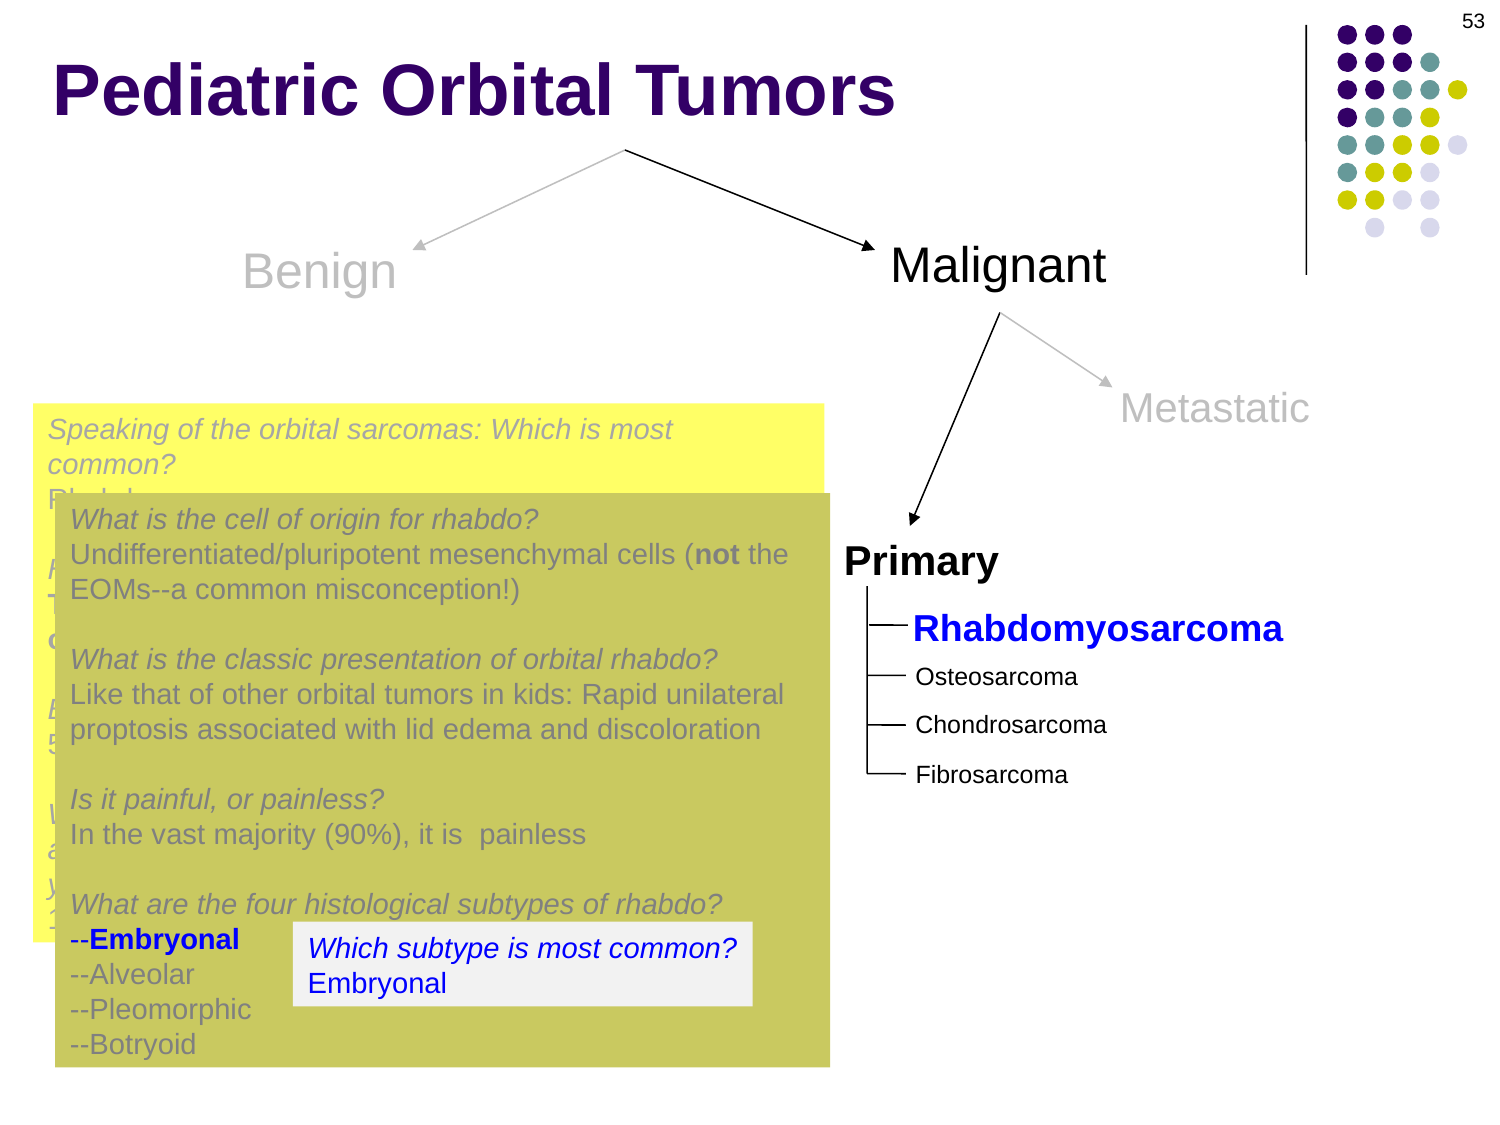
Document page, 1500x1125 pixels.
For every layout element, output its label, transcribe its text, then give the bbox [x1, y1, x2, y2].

text_box Speaking of the orbital sarcomas: Which is most common? Rhabdomyosarcoma How much more common is it? The incidence of rhabdo exceeds that of all the other orbital sarcomas combined! Between what ages do most cases of rhabdo declare? 5 and 7 years We think of rhabdo as a neoplasm of childhood, and by and large it is. What percent of cases present at age 16 years or older? 10! Make sure to keep rhabdo in mind in non-children [33, 403, 825, 943]
text_box What is the cell of origin for rhabdo? Undifferentiated/pluripotent mesenchymal cells (not the EOMs--a common misconception!) What is the classic presentation of orbital rhabdo? Like that of other orbital tumors in kids: Rapid unilateral proptosis associated with lid edema and discoloration Is it painful, or painless? In the vast majority (90%), it is painless What are the four histological subtypes of rhabdo? --Embryonal --Alveolar --Pleomorphic --Botryoid [55, 493, 831, 1068]
text_box Benign [226, 231, 412, 307]
text_box Malignant [875, 224, 1122, 300]
text_box [908, 313, 1000, 527]
text_box Metastatic [1105, 373, 1326, 439]
text_box [412, 150, 624, 251]
text_box Which subtype is most common? Embryonal [292, 921, 753, 1007]
title Pediatric Orbital Tumors [37, 20, 1350, 138]
slide_number 53 [1149, 0, 1500, 75]
text_box [624, 149, 875, 252]
text_box Chondrosarcoma [900, 700, 1123, 746]
text_box Rhabdomyosarcoma [898, 596, 1299, 656]
text_box [999, 312, 1113, 388]
text_box Fibrosarcoma [900, 750, 1084, 796]
text_box Osteosarcoma [900, 653, 1094, 698]
text_box Primary [831, 526, 1015, 591]
